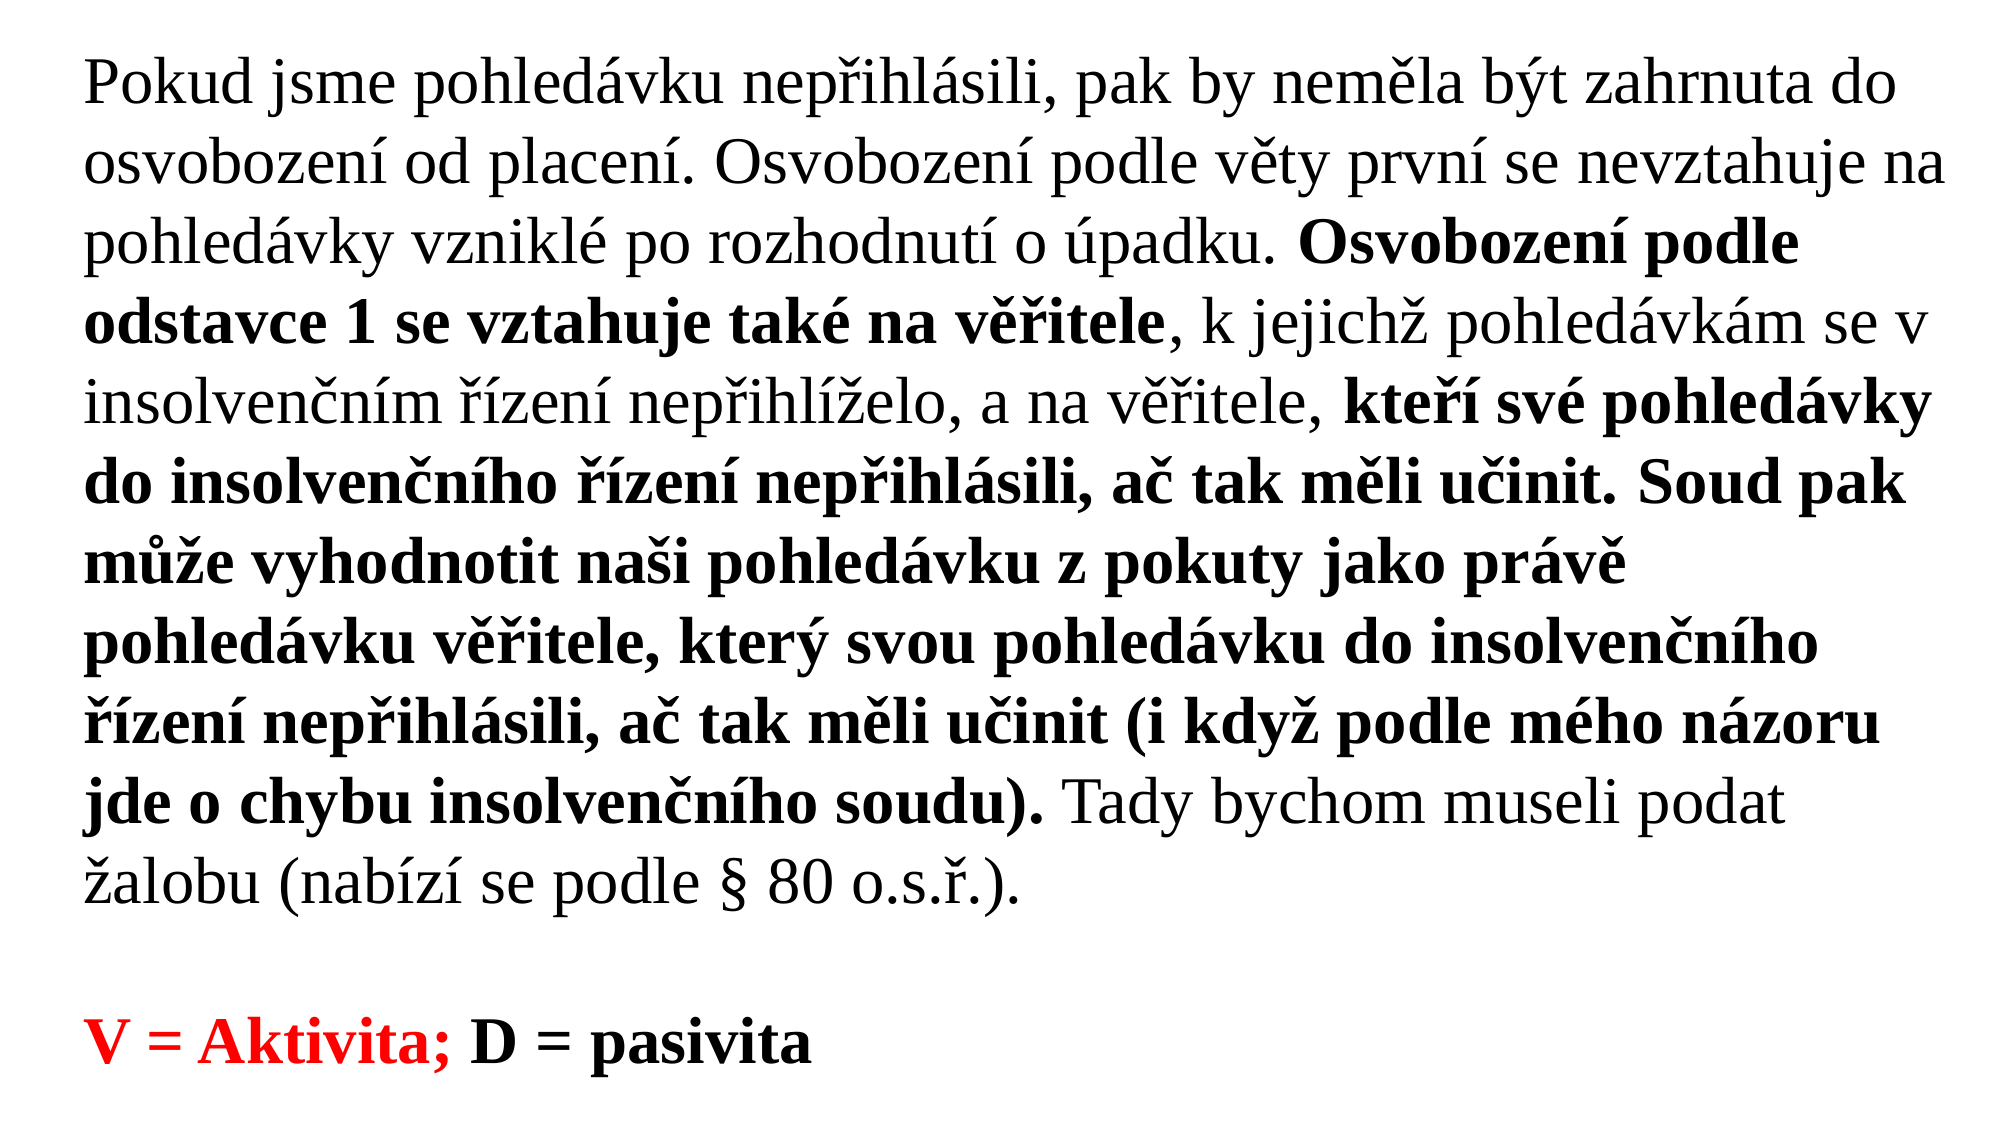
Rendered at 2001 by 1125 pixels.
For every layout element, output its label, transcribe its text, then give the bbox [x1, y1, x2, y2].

text_box Pokud jsme pohledávku nepřihlásili, pak by neměla být zahrnuta do osvobození od placení. Osvobození podle věty první se nevztahuje na pohledávky vzniklé po rozhodnutí o úpadku. Osvobození podle odstavce 1 se vztahuje také na věřitele, k jejichž pohledávkám se v insolvenčním řízení nepřihlíželo, a na věřitele, kteří své pohledávky do insolvenčního řízení nepřihlásili, ač tak měli učinit. Soud pak může vyhodnotit naši pohledávku z pokuty jako právě pohledávku věřitele, který svou pohledávku do insolvenčního řízení nepřihlásili, ač tak měli učinit (i když podle mého názoru jde o chybu insolvenčního soudu). Tady bychom museli podat žalobu (nabízí se podle § 80 o.s.ř.). V = Aktivita; D = pasivita [68, 29, 1982, 1085]
